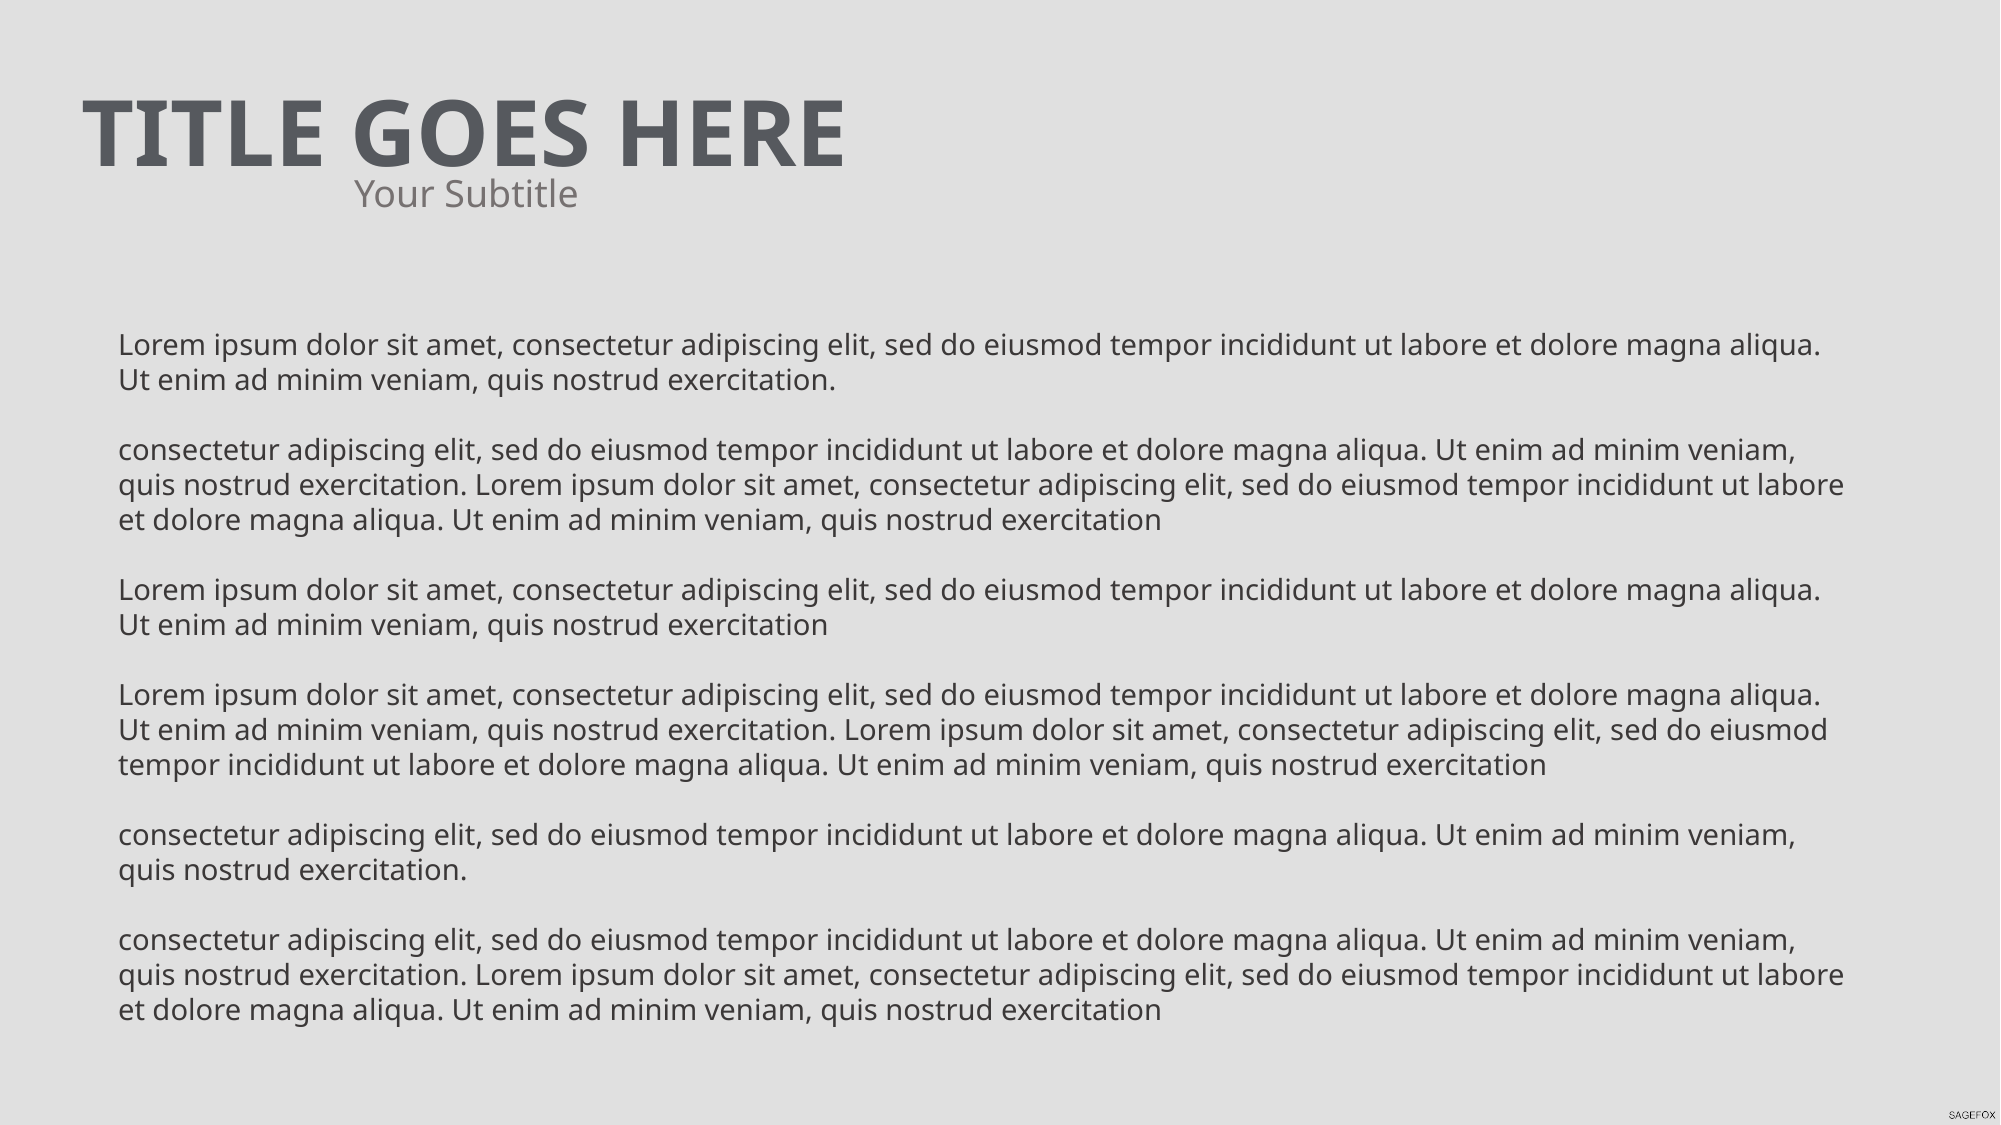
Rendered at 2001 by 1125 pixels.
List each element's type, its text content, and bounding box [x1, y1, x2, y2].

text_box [13, 66, 918, 224]
text_box Lorem ipsum dolor sit amet, consectetur adipiscing elit, sed do eiusmod tempor incididunt ut labore et dolore magna aliqua. Ut enim ad minim veniam, quis nostrud exercitation. consectetur adipiscing elit, sed do eiusmod tempor incididunt ut labore et dolore magna aliqua. Ut enim ad minim veniam, quis nostrud exercitation. Lorem ipsum dolor sit amet, consectetur adipiscing elit, sed do eiusmod tempor incididunt ut labore et dolore magna aliqua. Ut enim ad minim veniam, quis nostrud exercitation Lorem ipsum dolor sit amet, consectetur adipiscing elit, sed do eiusmod tempor incididunt ut labore et dolore magna aliqua. Ut enim ad minim veniam, quis nostrud exercitation Lorem ipsum dolor sit amet, consectetur adipiscing elit, sed do eiusmod tempor incididunt ut labore et dolore magna aliqua. Ut enim ad minim veniam, quis nostrud exercitation. Lorem ipsum dolor sit amet, consectetur adipiscing elit, sed do eiusmod tempor incididunt ut labore et dolore magna aliqua. Ut enim ad minim veniam, quis nostrud exercitation consectetur adipiscing elit, sed do eiusmod tempor incididunt ut labore et dolore magna aliqua. Ut enim ad minim veniam, quis nostrud exercitation. consectetur adipiscing elit, sed do eiusmod tempor incididunt ut labore et dolore magna aliqua. Ut enim ad minim veniam, quis nostrud exercitation. Lorem ipsum dolor sit amet, consectetur adipiscing elit, sed do eiusmod tempor incididunt ut labore et dolore magna aliqua. Ut enim ad minim veniam, quis nostrud exercitation [103, 319, 1866, 1069]
picture [1925, 1102, 2000, 1123]
